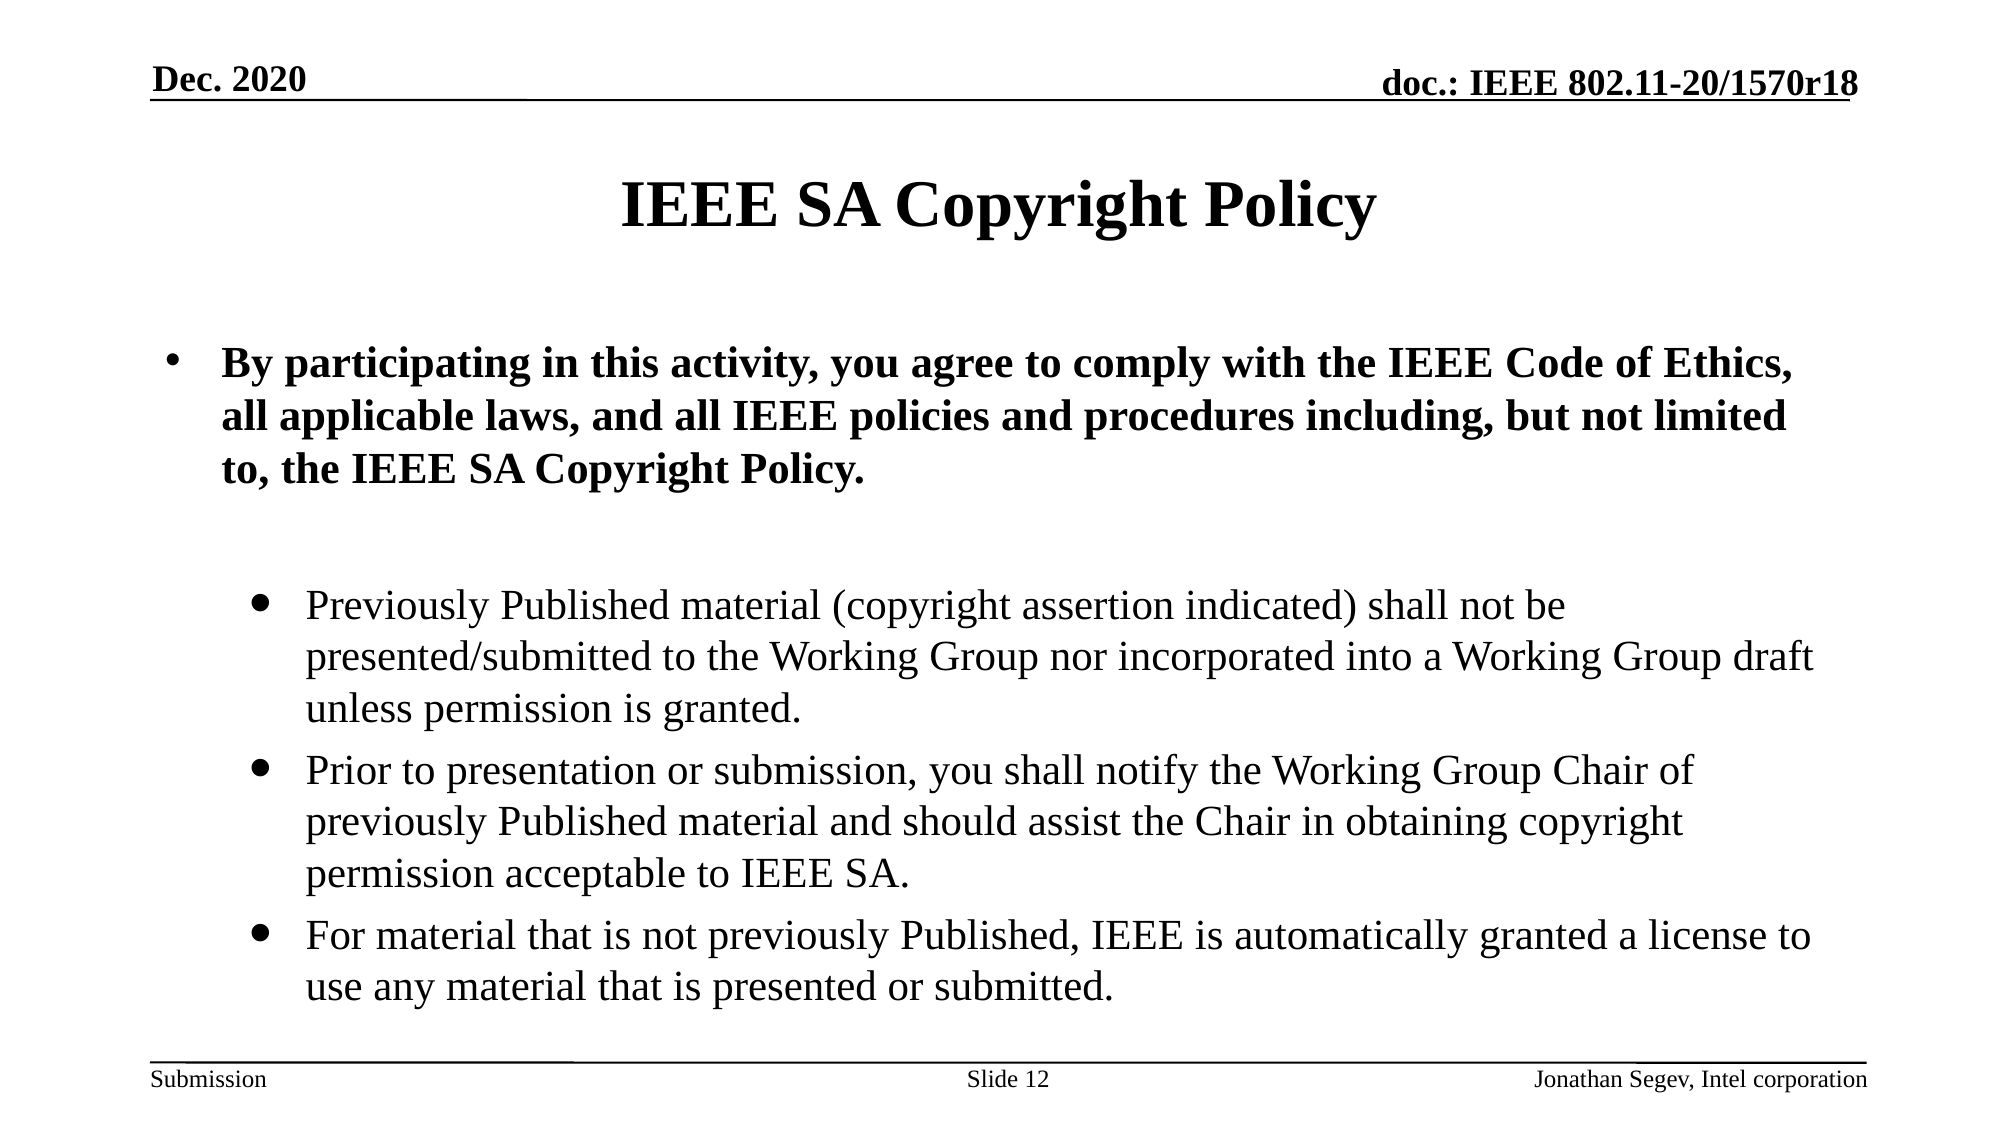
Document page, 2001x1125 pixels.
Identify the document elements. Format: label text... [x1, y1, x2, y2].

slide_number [152, 54, 563, 100]
title IEEE SA Copyright Policy [149, 112, 1850, 288]
slide_number Slide 12 [950, 1061, 1067, 1123]
footer Jonathan Segev, Intel corporation [1171, 1061, 1869, 1093]
list By participating in this activity, you agree to comply with the IEEE Code of Ethics, all applicable laws, and all IEEE policies and procedures including, but not limited to, the IEEE SA Copyright Policy. Previously Published material (copyright assertion indicated) shall not be presented/submitted to the Working Group nor incorporated into a Working Group draft unless permission is granted. Prior to presentation or submission, you shall notify the Working Group Chair of previously Published material and should assist the Chair in obtaining copyright permission acceptable to IEEE SA. For material that is not previously Published, IEEE is automatically granted a license to use any material that is presented or submitted. [149, 324, 1850, 1000]
